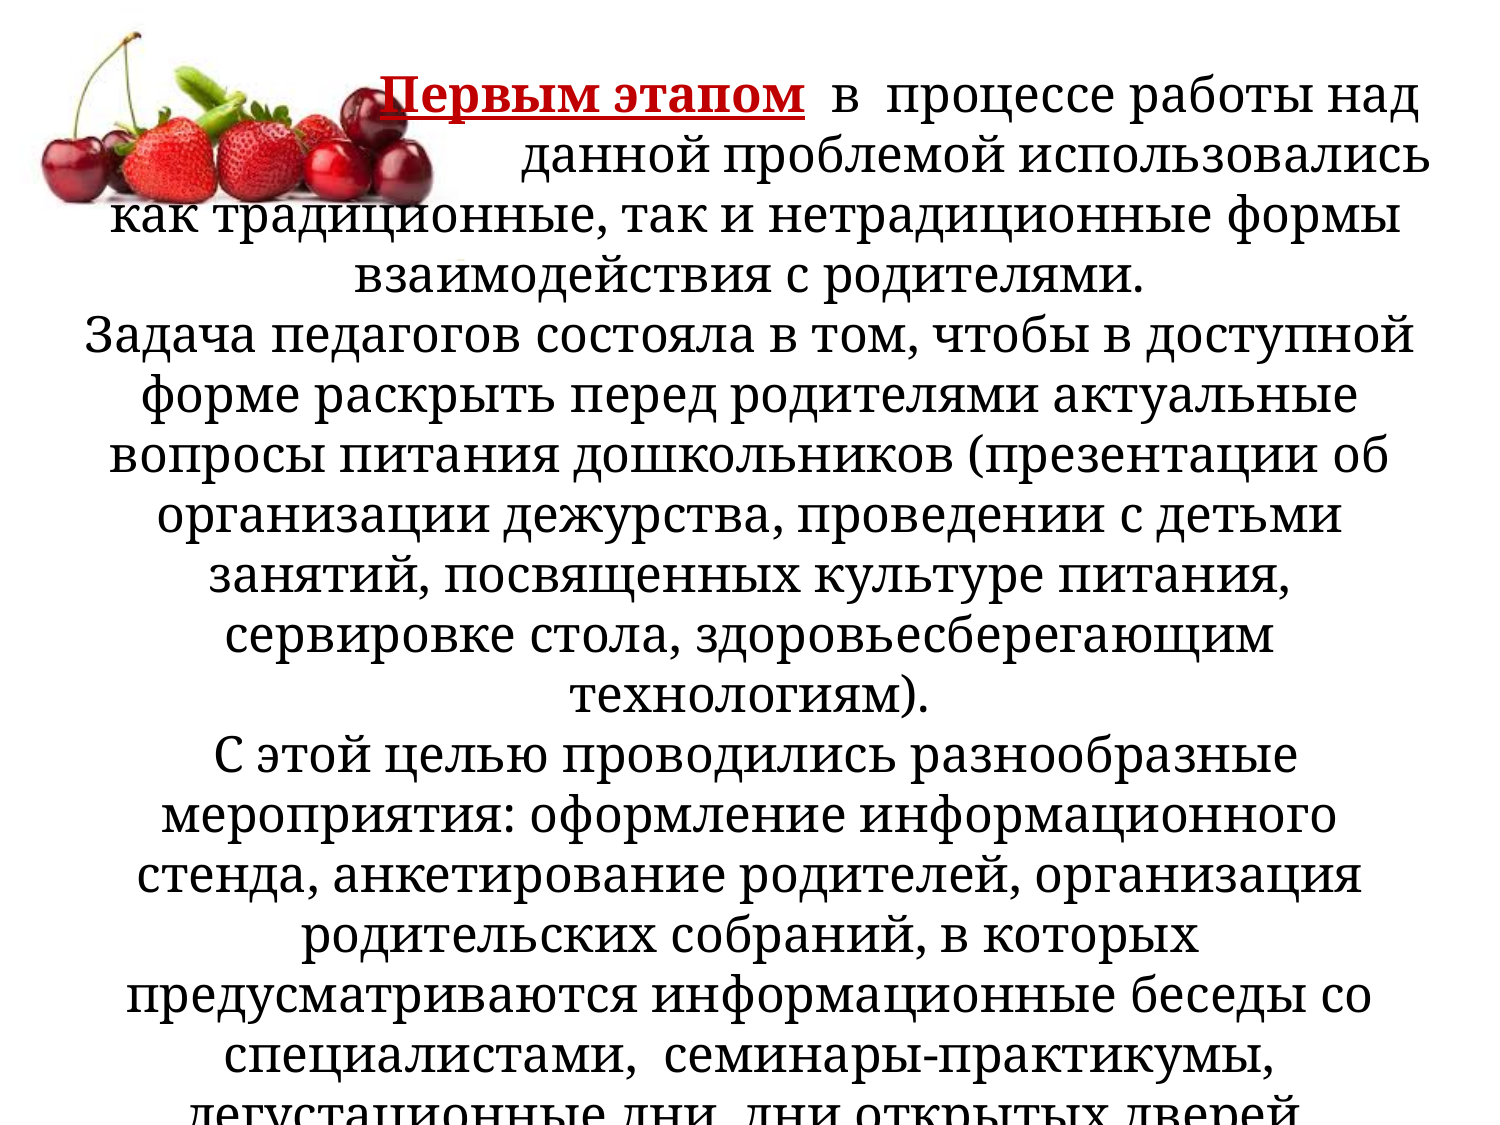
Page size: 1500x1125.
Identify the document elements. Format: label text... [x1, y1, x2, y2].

picture [19, 0, 466, 261]
text_box Первым этапом в процессе работы над данной проблемой использовались как традиционные, так и нетрадиционные формы взаимодействия с родителями. Задача педагогов состояла в том, чтобы в доступной форме раскрыть перед родителями актуальные вопросы питания дошкольников (презентации об организации дежурства, проведении с детьми занятий, посвященных культуре питания, сервировке стола, здоровьесберегающим технологиям). С этой целью проводились разнообразные мероприятия: оформление информационного стенда, анкетирование родителей, организация родительских собраний, в которых предусматриваются информационные беседы со специалистами, семинары-практикумы, дегустационные дни, дни открытых дверей, консультации. Оформлен коллаж «Полезные продукты». [53, 55, 1447, 1125]
